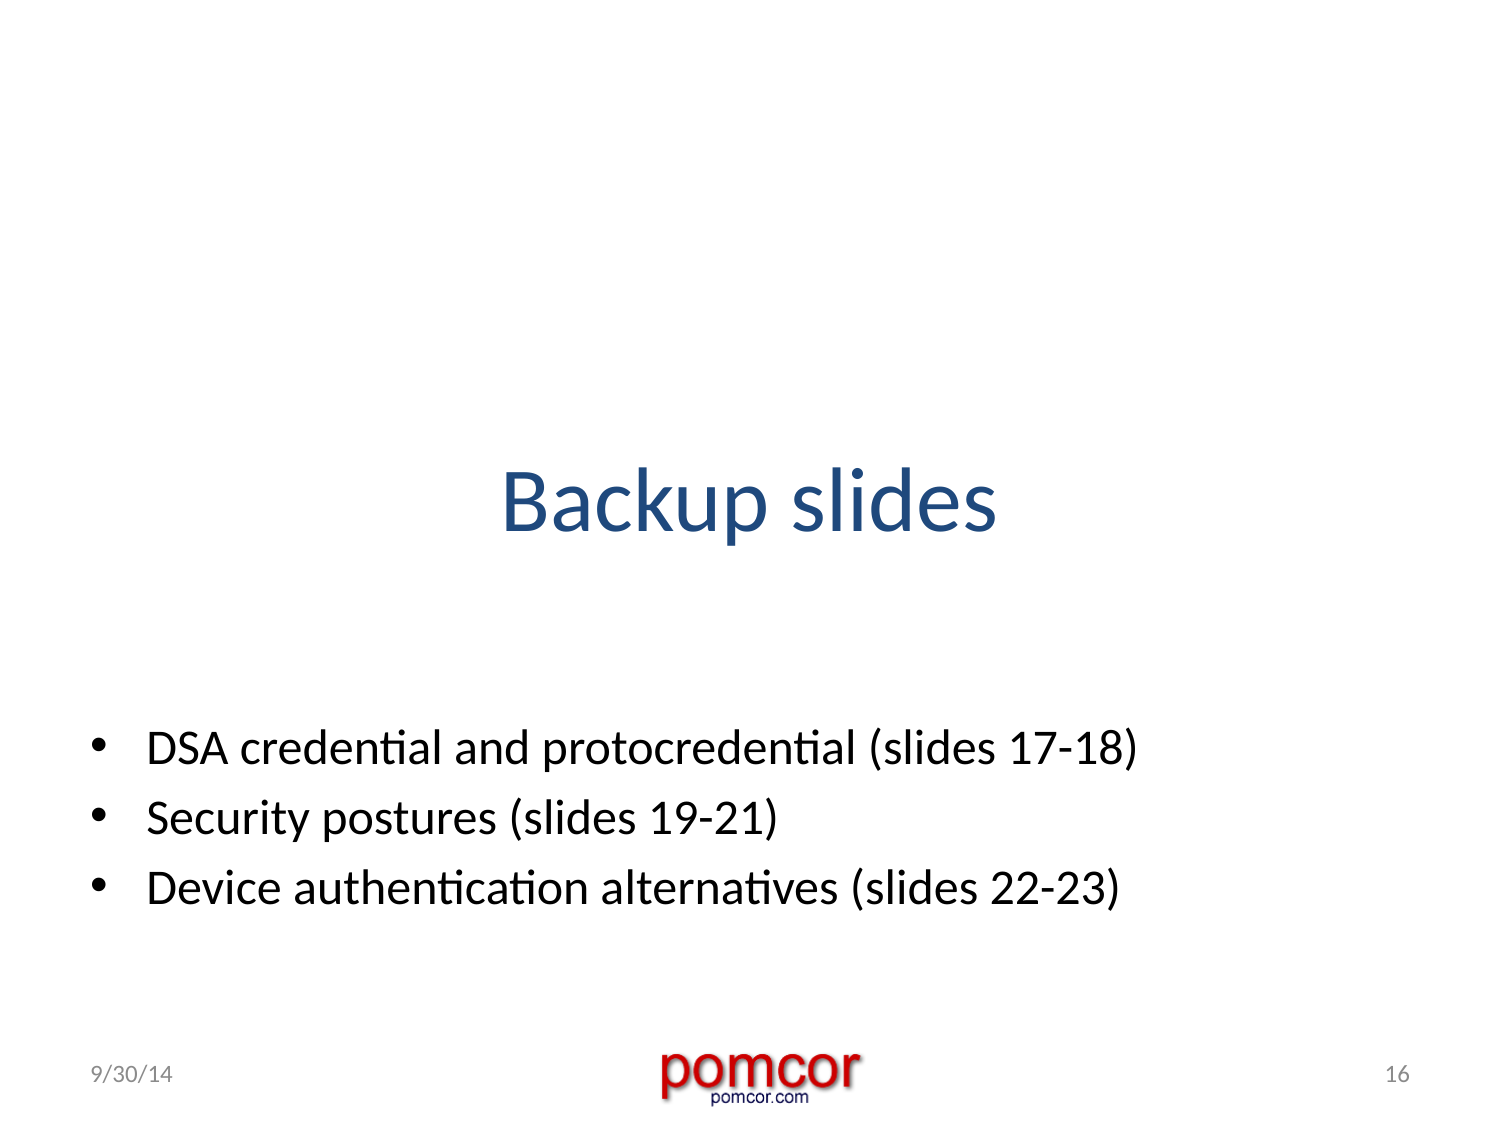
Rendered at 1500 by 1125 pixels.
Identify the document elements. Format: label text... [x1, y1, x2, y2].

slide_number 16 [1074, 1042, 1425, 1103]
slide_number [75, 1042, 425, 1103]
title Backup slides [75, 401, 1425, 589]
picture [639, 1061, 881, 1110]
list DSA credential and protocredential (slides 17-18) Security postures (slides 19-21) Device authentication alternatives (slides 22-23) [75, 706, 1500, 1061]
